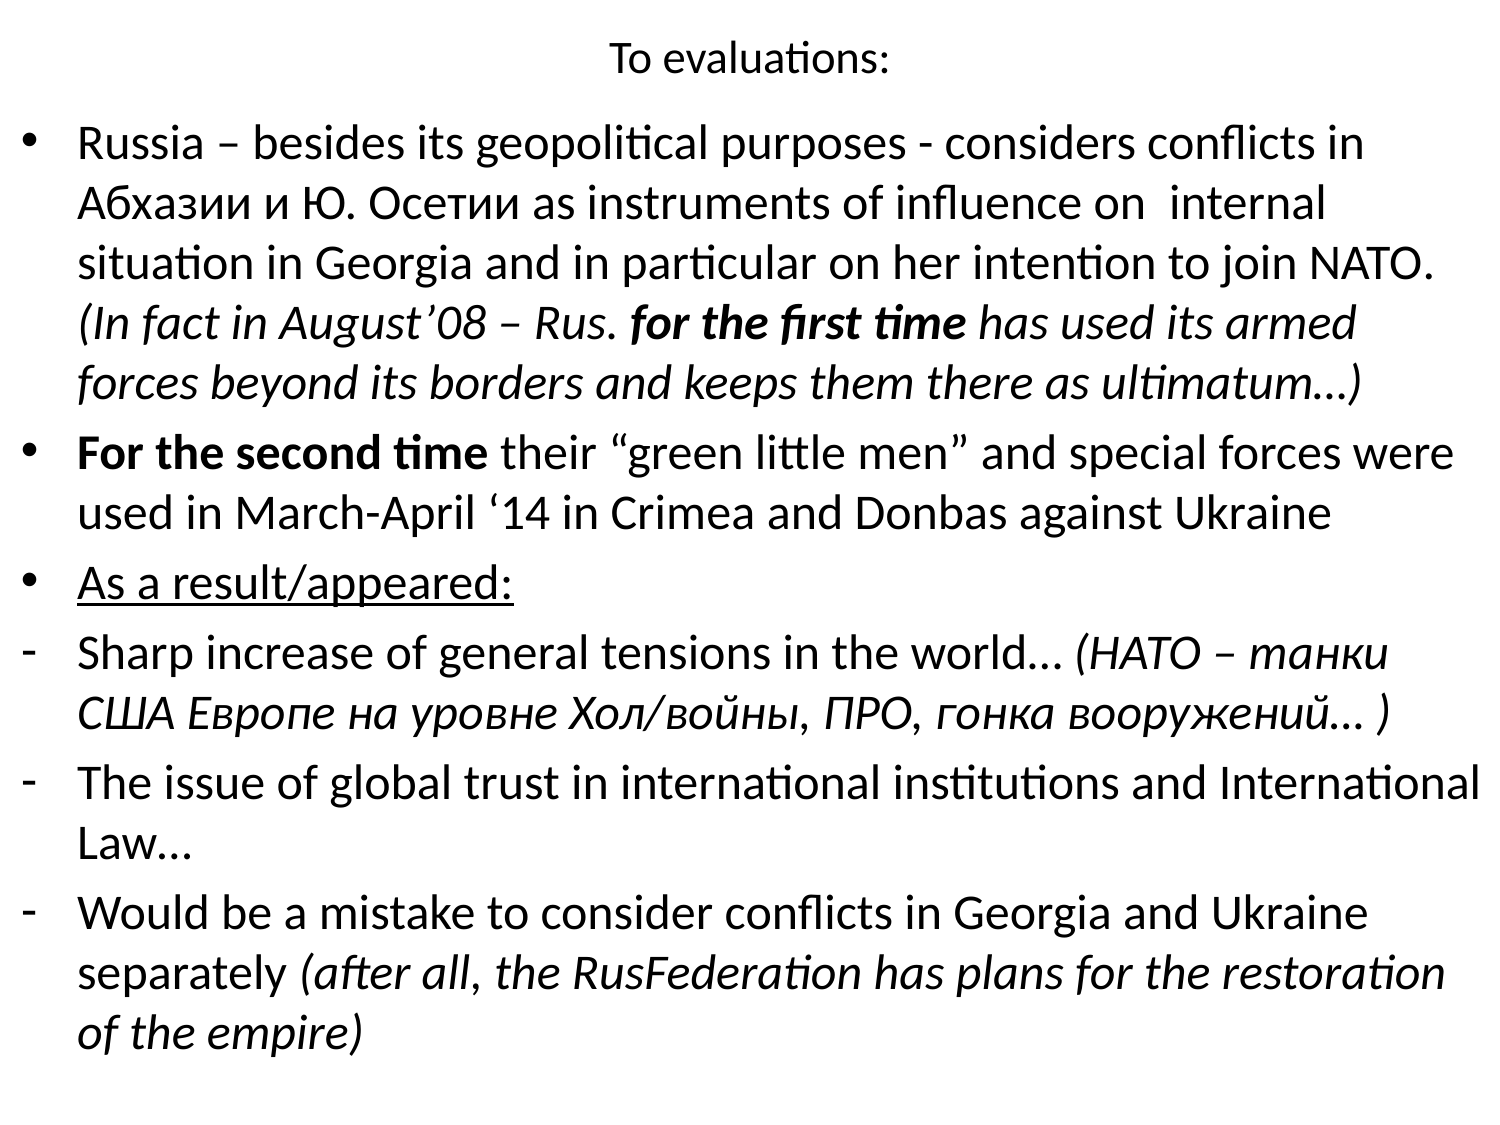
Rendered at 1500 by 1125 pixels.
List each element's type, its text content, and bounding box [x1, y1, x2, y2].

list Russia – besides its geopolitical purposes - considers conflicts in Абхазии и Ю. Осетии as instruments of influence on internal situation in Georgia and in particular on her intention to join NATO. (In fact in August’08 – Rus. for the first time has used its armed forces beyond its borders and keeps them there as ultimatum…) For the second time their “green little men” and special forces were used in March-April ‘14 in Crimea and Donbas against Ukraine As a result/appeared: Sharp increase of general tensions in the world… (НАТО – танки США Европе на уровне Хол/войны, ПРО, гонка вооружений… ) The issue of global trust in international institutions and International Law… Would be a mistake to consider conflicts in Georgia and Ukraine separately (after all, the RusFederation has plans for the restoration of the empire) [5, 101, 1500, 1125]
title To evaluations: [75, 19, 1425, 90]
